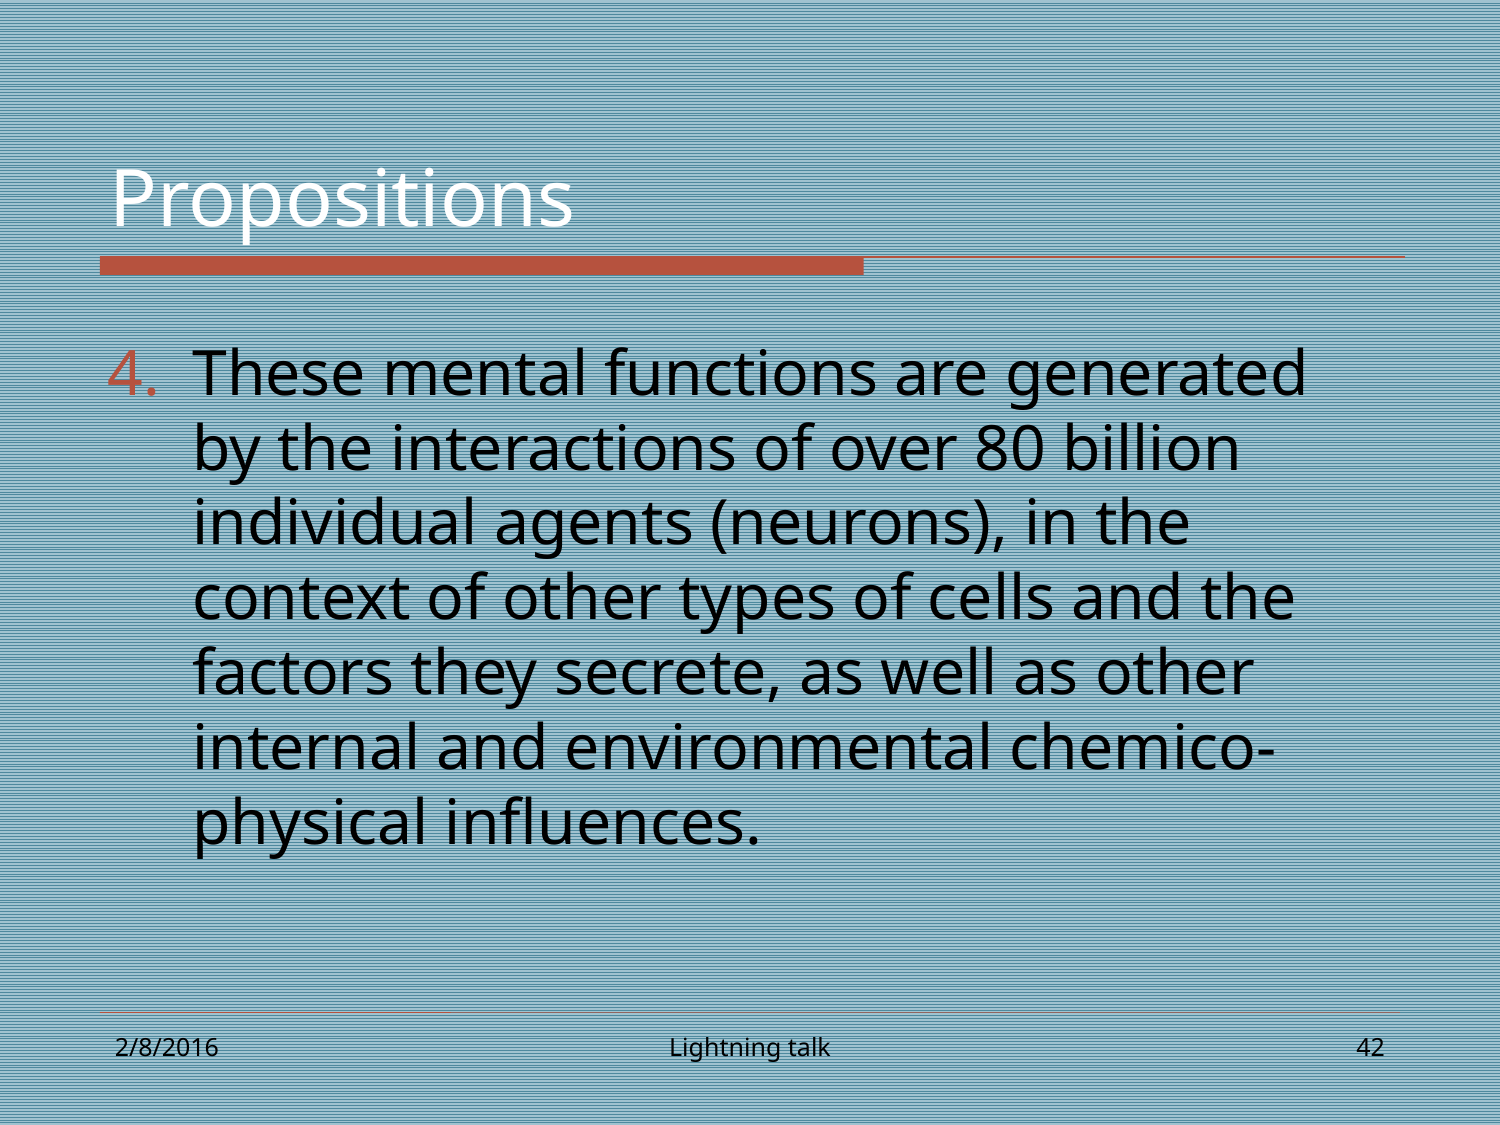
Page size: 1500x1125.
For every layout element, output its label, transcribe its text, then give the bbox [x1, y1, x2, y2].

title Propositions [94, 50, 1407, 250]
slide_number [99, 1024, 426, 1103]
slide_number 42 [1074, 1024, 1401, 1103]
footer Lightning talk [512, 1024, 988, 1103]
list These mental functions are generated by the interactions of over 80 billion individual agents (neurons), in the context of other types of cells and the factors they secrete, as well as other internal and environmental chemico-physical influences. [92, 324, 1406, 1025]
